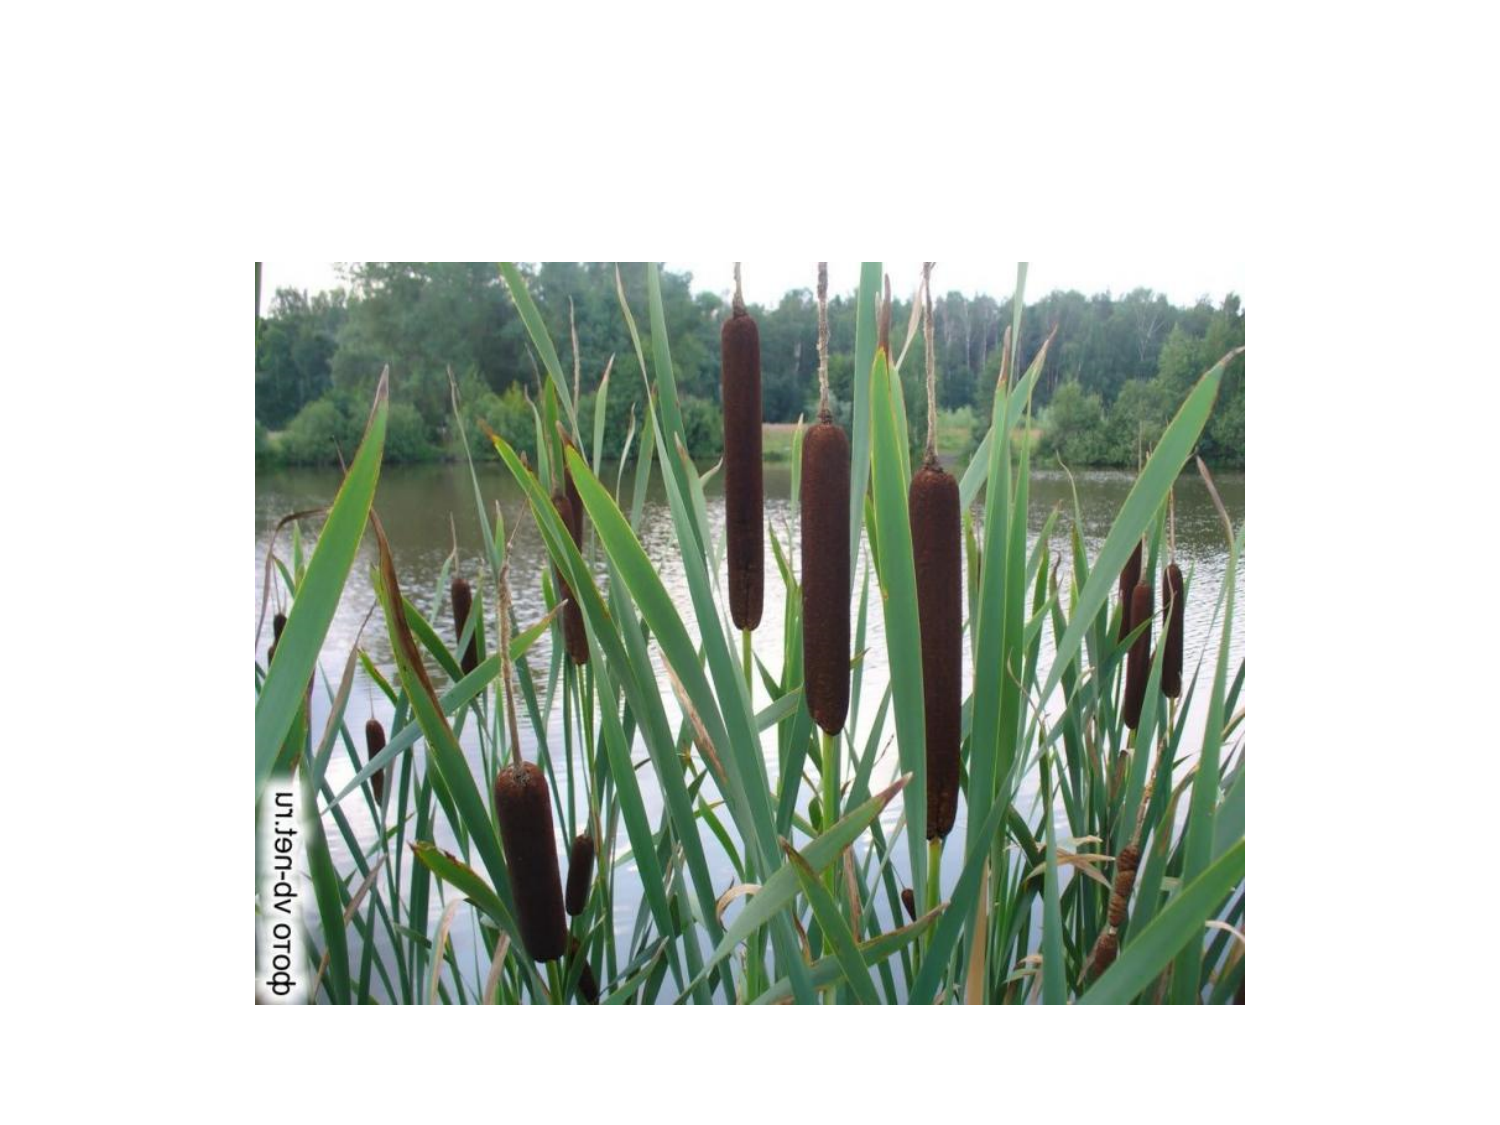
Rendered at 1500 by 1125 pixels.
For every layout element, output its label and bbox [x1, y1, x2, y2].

list [254, 262, 1246, 1006]
